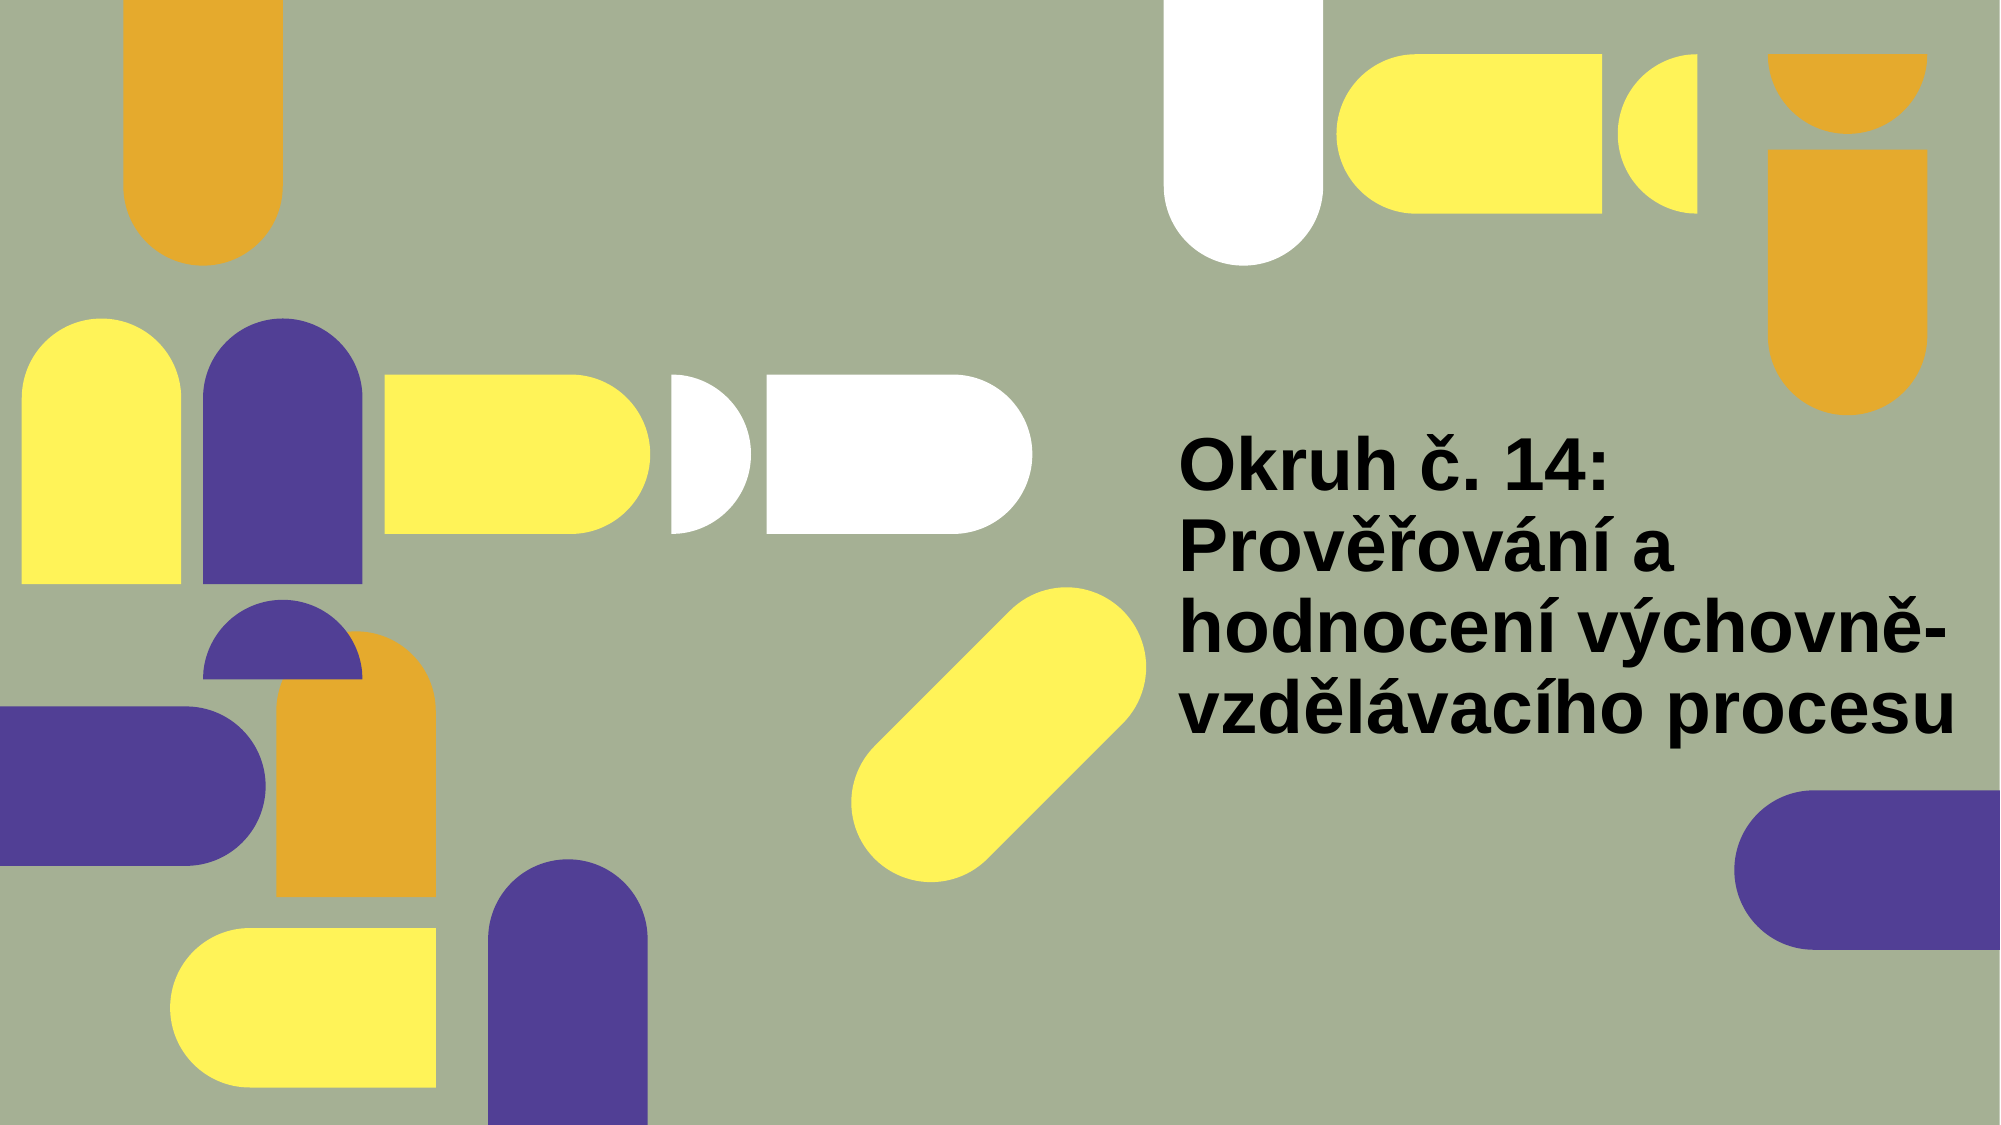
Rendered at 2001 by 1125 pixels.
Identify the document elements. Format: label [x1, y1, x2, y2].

text_box [0, 0, 2000, 1125]
